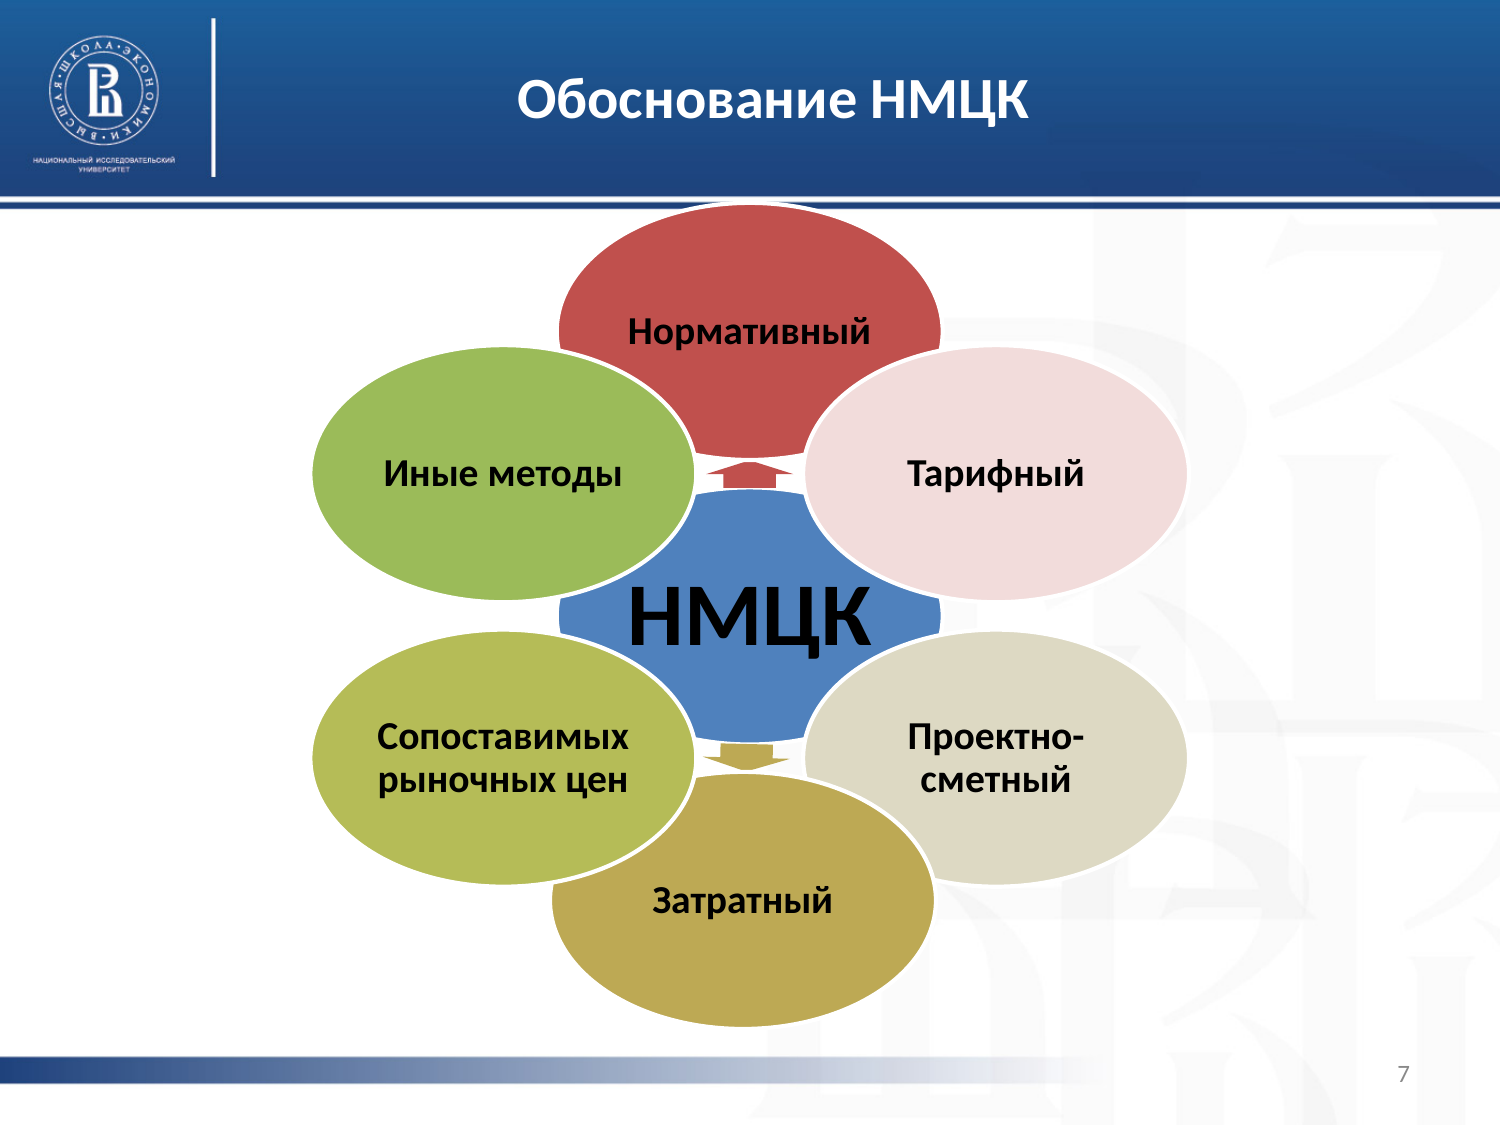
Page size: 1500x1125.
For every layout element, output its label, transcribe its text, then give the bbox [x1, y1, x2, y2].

slide_number 7 [1074, 1042, 1425, 1103]
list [22, 229, 1478, 1003]
picture [0, 0, 1500, 1125]
text_box [234, 70, 1465, 139]
title Обоснование НМЦК [185, 70, 1361, 122]
